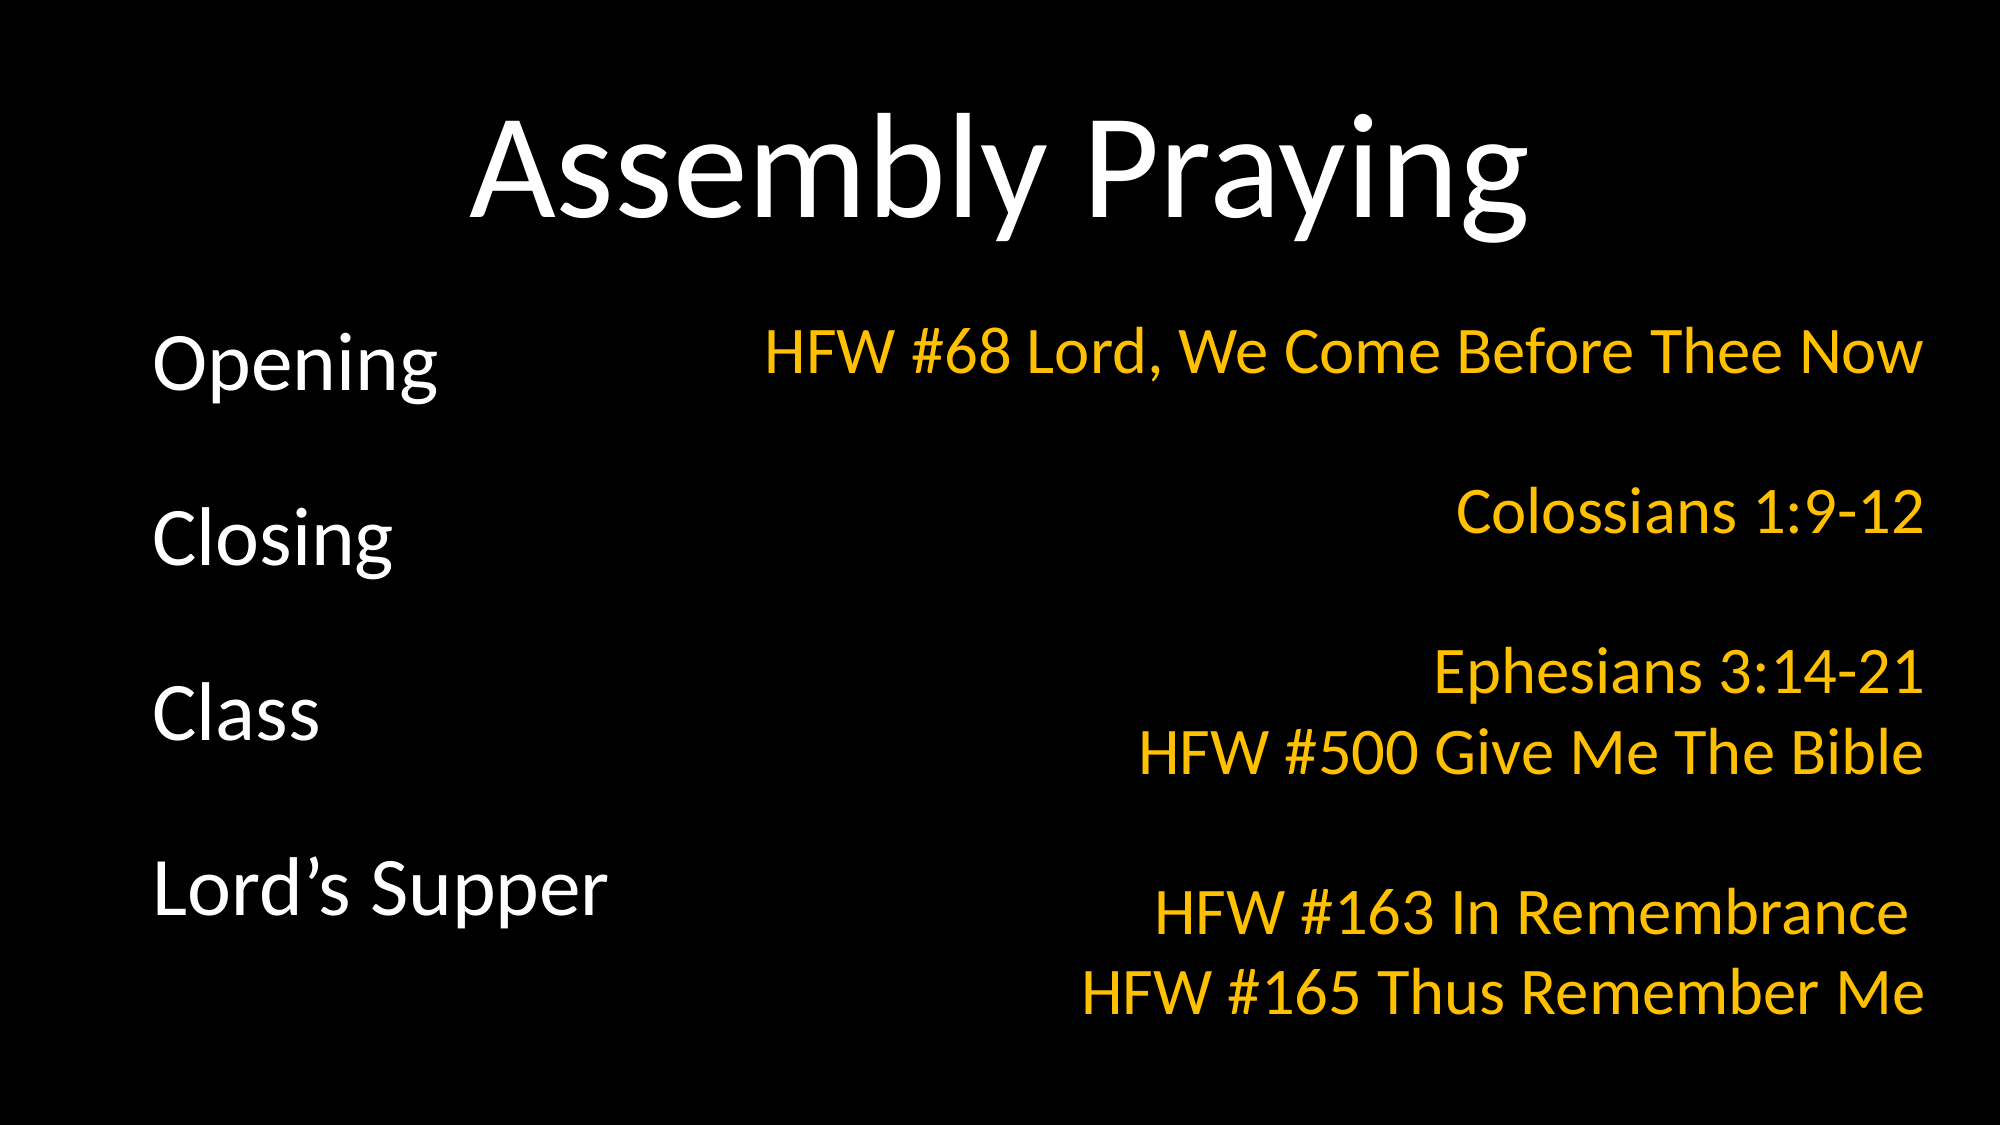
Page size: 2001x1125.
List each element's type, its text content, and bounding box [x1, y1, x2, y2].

list Opening Closing Class Lord’s Supper [137, 299, 748, 1066]
list HFW #68 Lord, We Come Before Thee Now Colossians 1:9-12 Ephesians 3:14-21 HFW #500 Give Me The Bible HFW #163 In Remembrance HFW #165 Thus Remember Me [748, 299, 1941, 1066]
title Assembly Praying [137, 59, 1863, 278]
